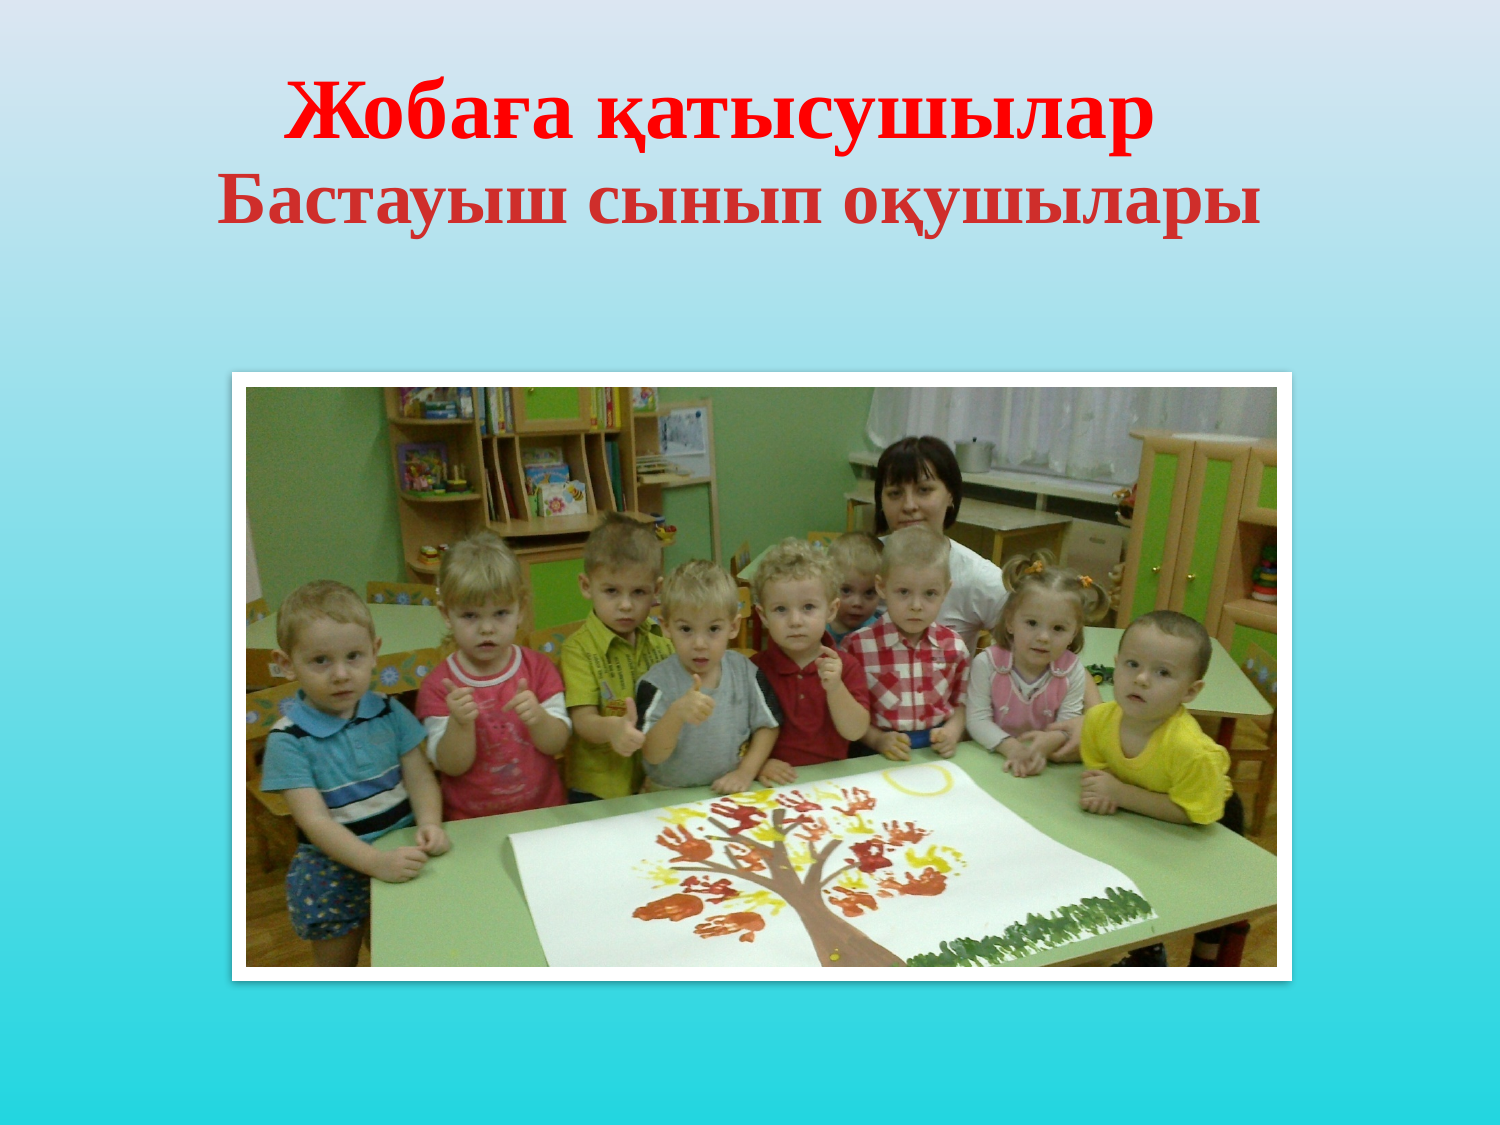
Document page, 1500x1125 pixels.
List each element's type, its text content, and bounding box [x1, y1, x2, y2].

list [245, 386, 1278, 967]
text_box Бастауыш сынып оқушылары [46, 140, 1434, 246]
title Жобаға қатысушылар [70, 45, 1372, 140]
